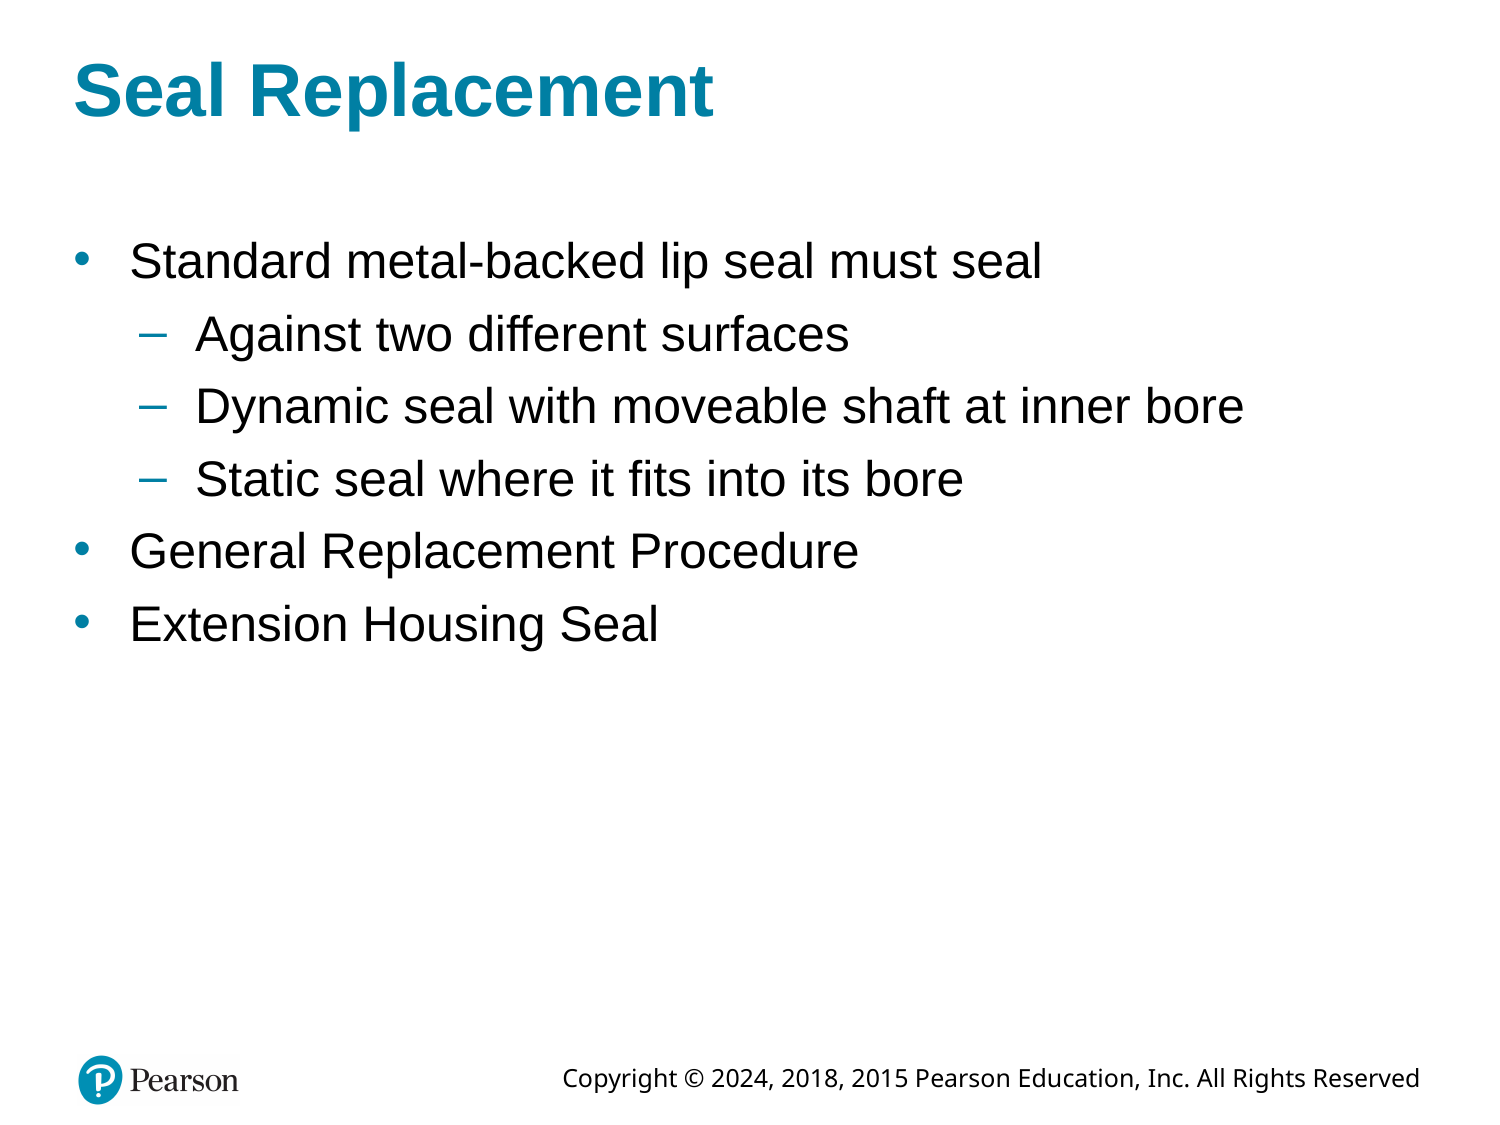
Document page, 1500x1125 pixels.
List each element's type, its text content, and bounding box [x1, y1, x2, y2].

picture [77, 1054, 240, 1106]
title Seal Replacement [73, 0, 1424, 118]
list Standard metal-backed lip seal must seal Against two different surfaces Dynamic seal with moveable shaft at inner bore Static seal where it fits into its bore General Replacement Procedure Extension Housing Seal [73, 118, 1430, 762]
